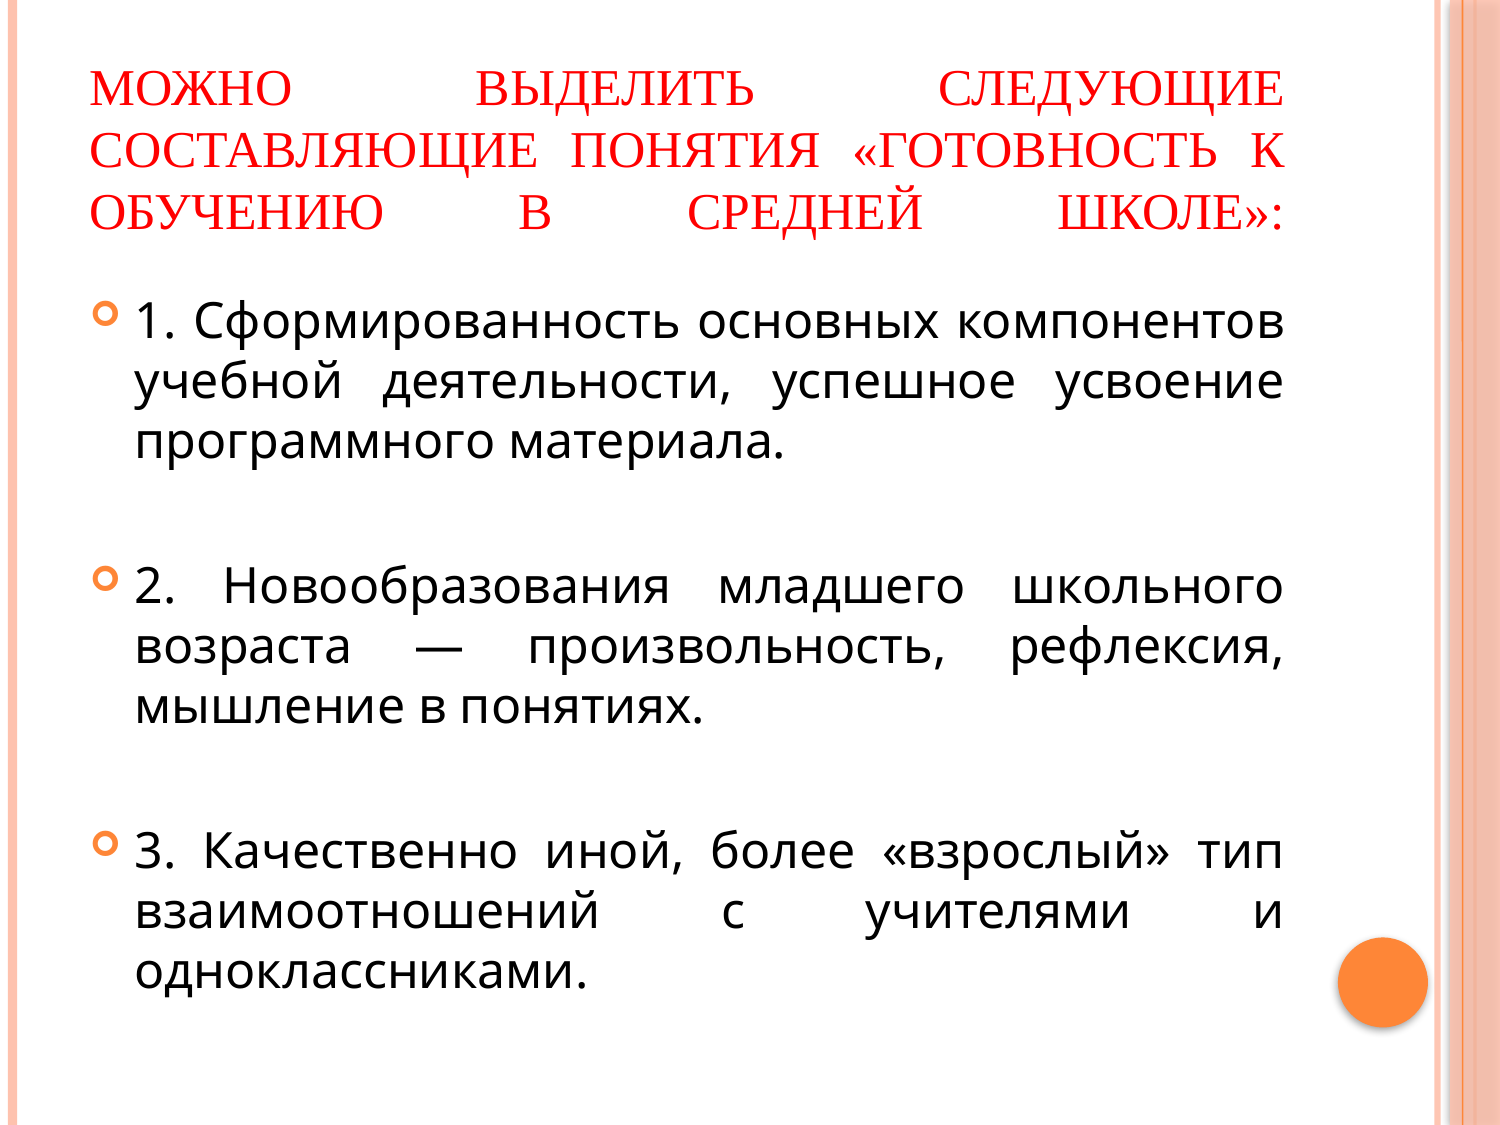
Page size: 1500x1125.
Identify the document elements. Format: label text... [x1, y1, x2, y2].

title Можно выделить следующие составляющие понятия «готовность к обучению в средней школе»: [75, 45, 1300, 281]
list 1. Сформированность основных компонентов учебной деятельности, успешное усвоение программного материала. 2. Новообразования младшего школьного возраста — произвольность, рефлексия, мышление в понятиях. 3. Качественно иной, более «взрослый» тип взаимоотношений с учителями и одноклассниками. [75, 281, 1300, 1062]
